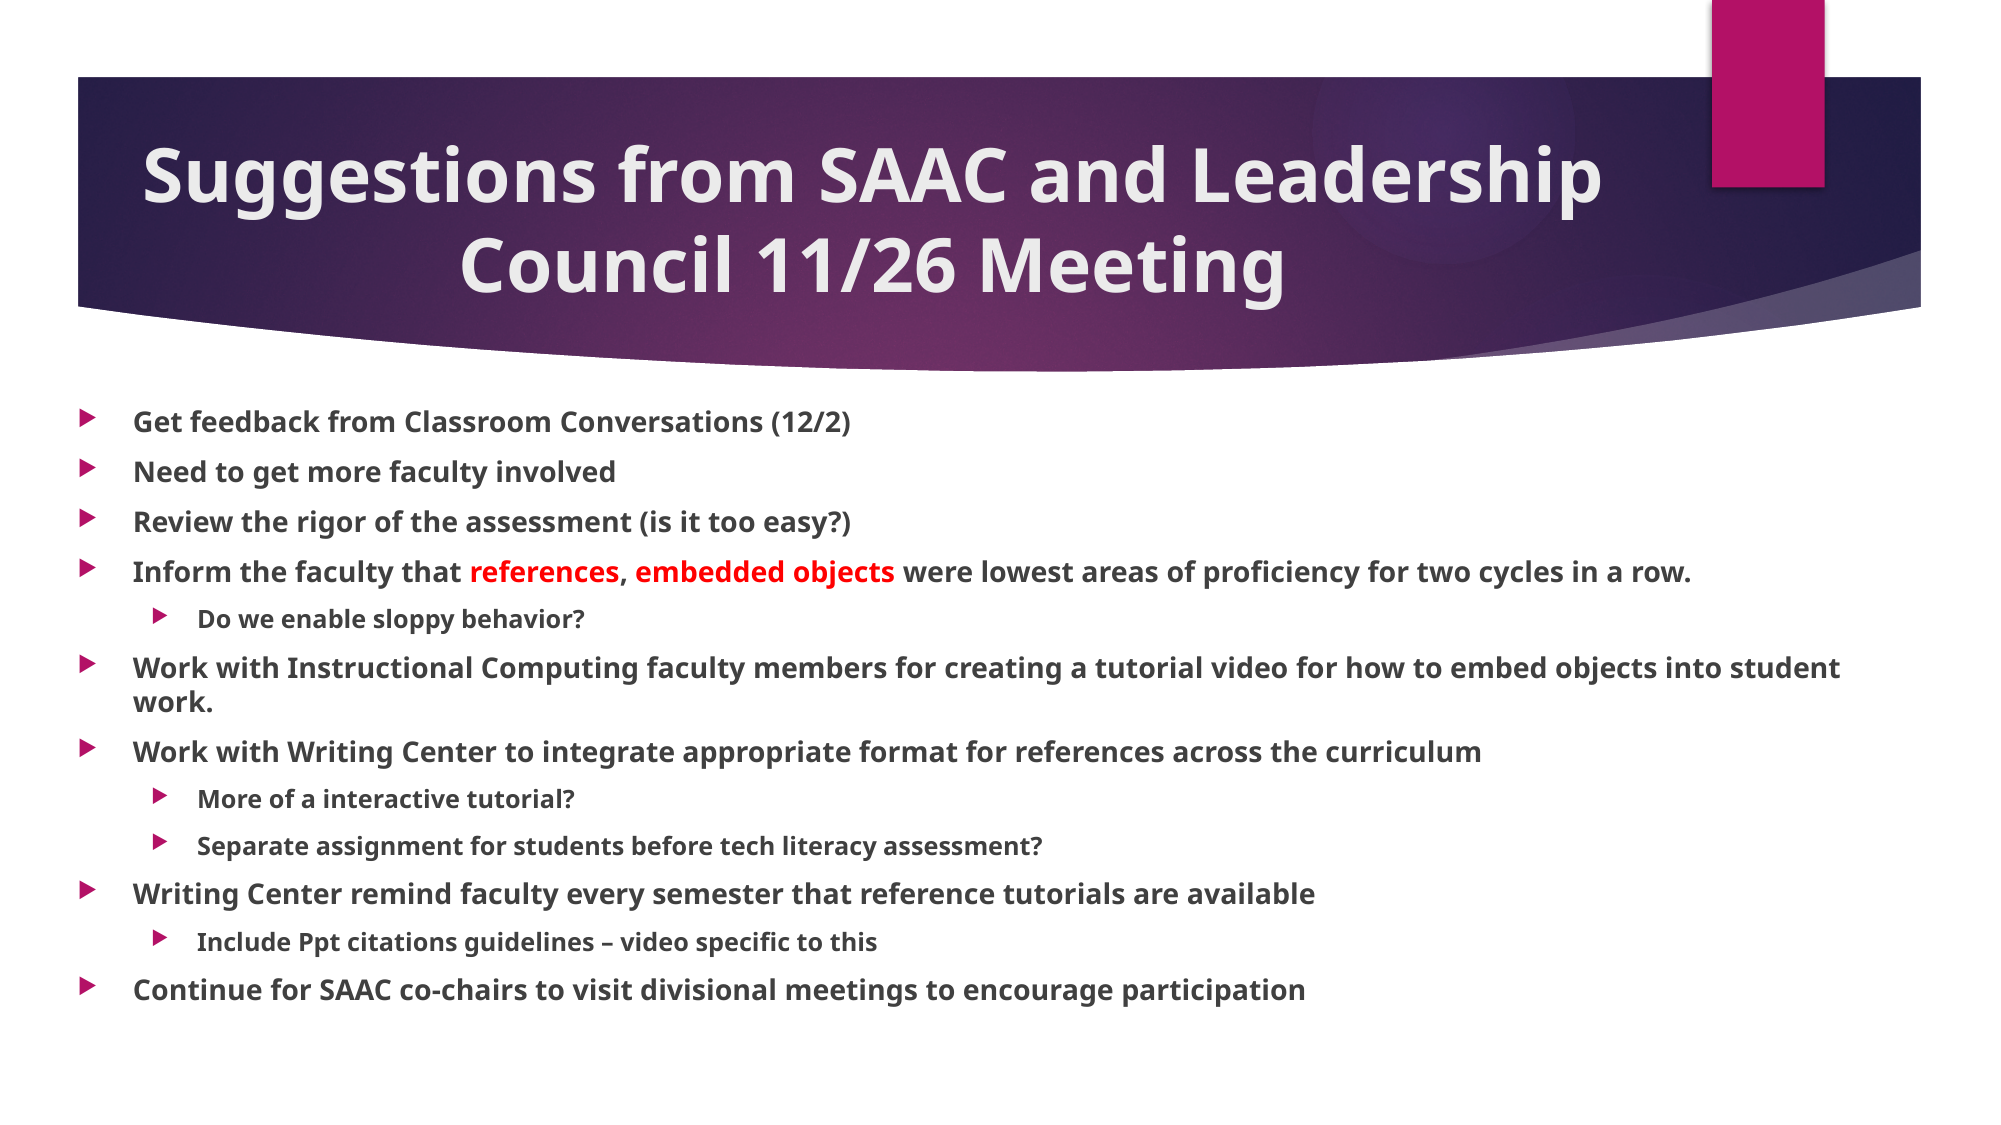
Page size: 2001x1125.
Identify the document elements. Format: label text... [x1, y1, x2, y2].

list Get feedback from Classroom Conversations (12/2) Need to get more faculty involved Review the rigor of the assessment (is it too easy?) Inform the faculty that references, embedded objects were lowest areas of proficiency for two cycles in a row. Do we enable sloppy behavior? Work with Instructional Computing faculty members for creating a tutorial video for how to embed objects into student work. Work with Writing Center to integrate appropriate format for references across the curriculum More of a interactive tutorial? Separate assignment for students before tech literacy assessment? Writing Center remind faculty every semester that reference tutorials are available Include Ppt citations guidelines – video specific to this Continue for SAAC co-chairs to visit divisional meetings to encourage participation [62, 396, 1946, 1015]
title Suggestions from SAAC and Leadership Council 11/26 Meeting [120, 159, 1627, 276]
